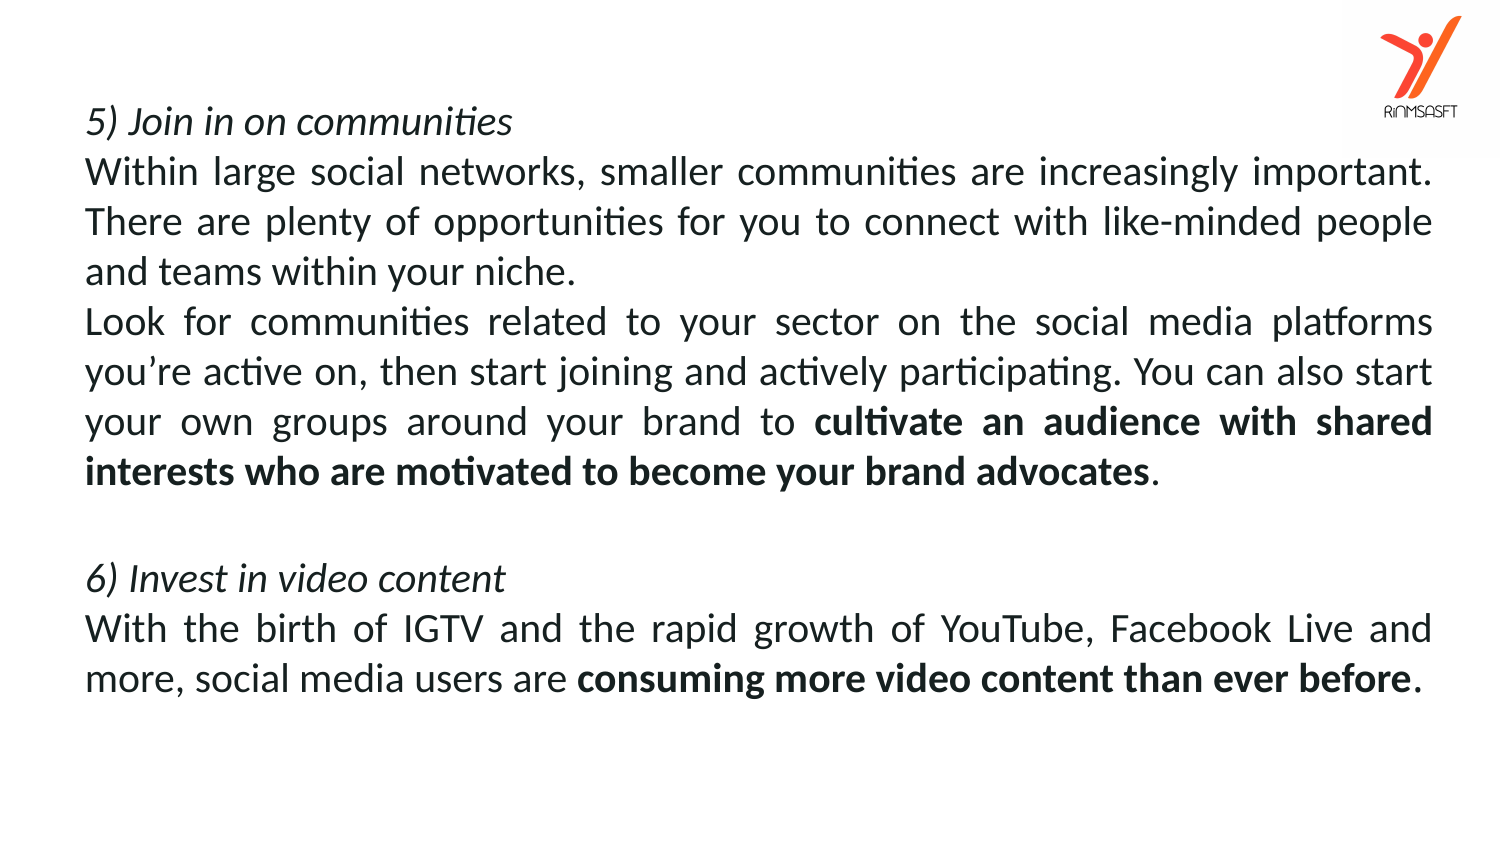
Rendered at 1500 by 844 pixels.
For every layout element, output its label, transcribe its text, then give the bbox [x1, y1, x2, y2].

picture [1342, 0, 1500, 158]
list 5) Join in on communities Within large social networks, smaller communities are increasingly important. There are plenty of opportunities for you to connect with like-minded people and teams within your niche. Look for communities related to your sector on the social media platforms you’re active on, then start joining and actively participating. You can also start your own groups around your brand to cultivate an audience with shared interests who are motivated to become your brand advocates. 6) Invest in video content With the birth of IGTV and the rapid growth of YouTube, Facebook Live and more, social media users are consuming more video content than ever before. [51, 78, 1449, 639]
